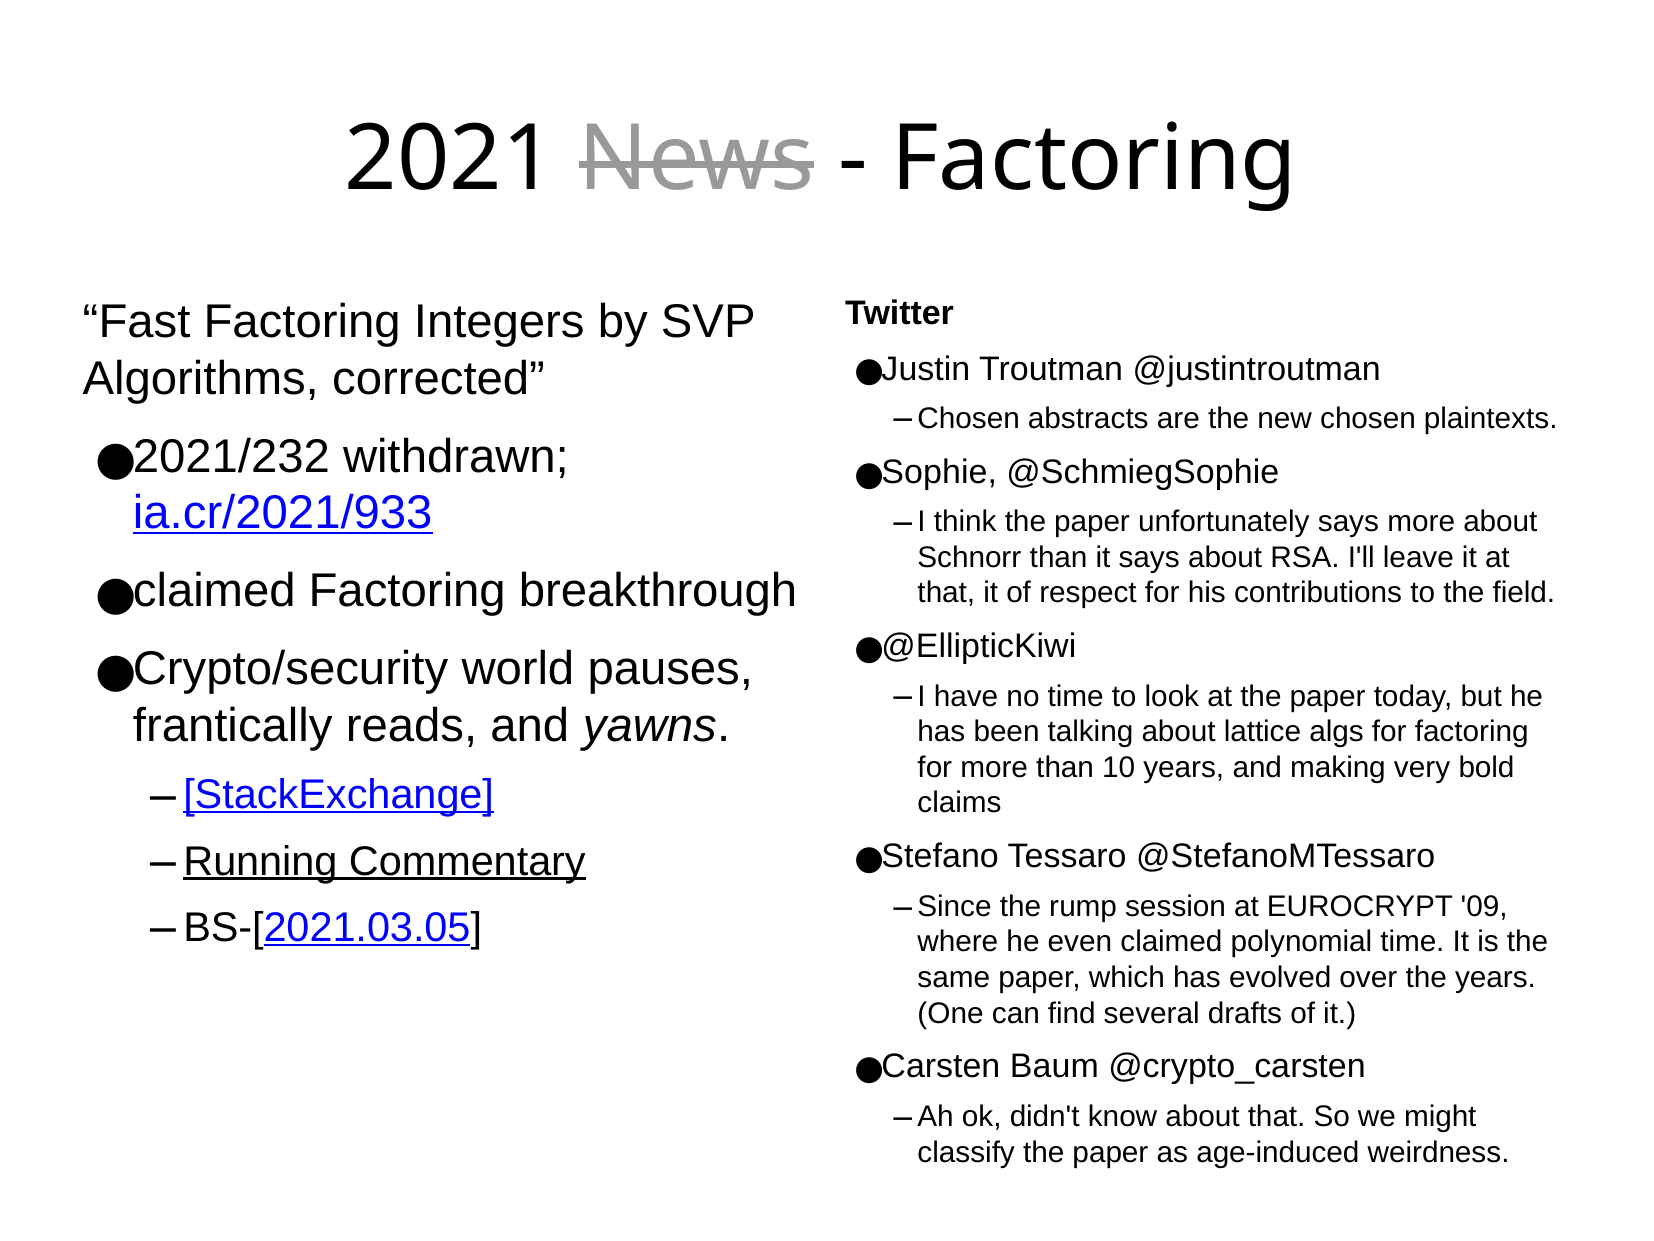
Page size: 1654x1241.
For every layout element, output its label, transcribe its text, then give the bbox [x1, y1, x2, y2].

text_box “Fast Factoring Integers by SVP Algorithms, corrected” 2021/232 withdrawn; ia.cr/2021/933 claimed Factoring breakthrough Crypto/security world pauses, frantically reads, and yawns. [StackExchange] Running Commentary BS-[2021.03.05] [82, 290, 809, 1010]
text_box Twitter Justin Troutman @justintroutman Chosen abstracts are the new chosen plaintexts. Sophie, @SchmiegSophie I think the paper unfortunately says more about Schnorr than it says about RSA. I'll leave it at that, it of respect for his contributions to the field. @EllipticKiwi I have no time to look at the paper today, but he has been talking about lattice algs for factoring for more than 10 years, and making very bold claims Stefano Tessaro @StefanoMTessaro Since the rump session at EUROCRYPT '09, where he even claimed polynomial time. It is the same paper, which has evolved over the years. (One can find several drafts of it.) Carsten Baum @crypto_carsten Ah ok, didn't know about that. So we might classify the paper as age-induced weirdness. [845, 290, 1572, 1215]
text_box 2021 News - Factoring [82, 49, 1560, 257]
